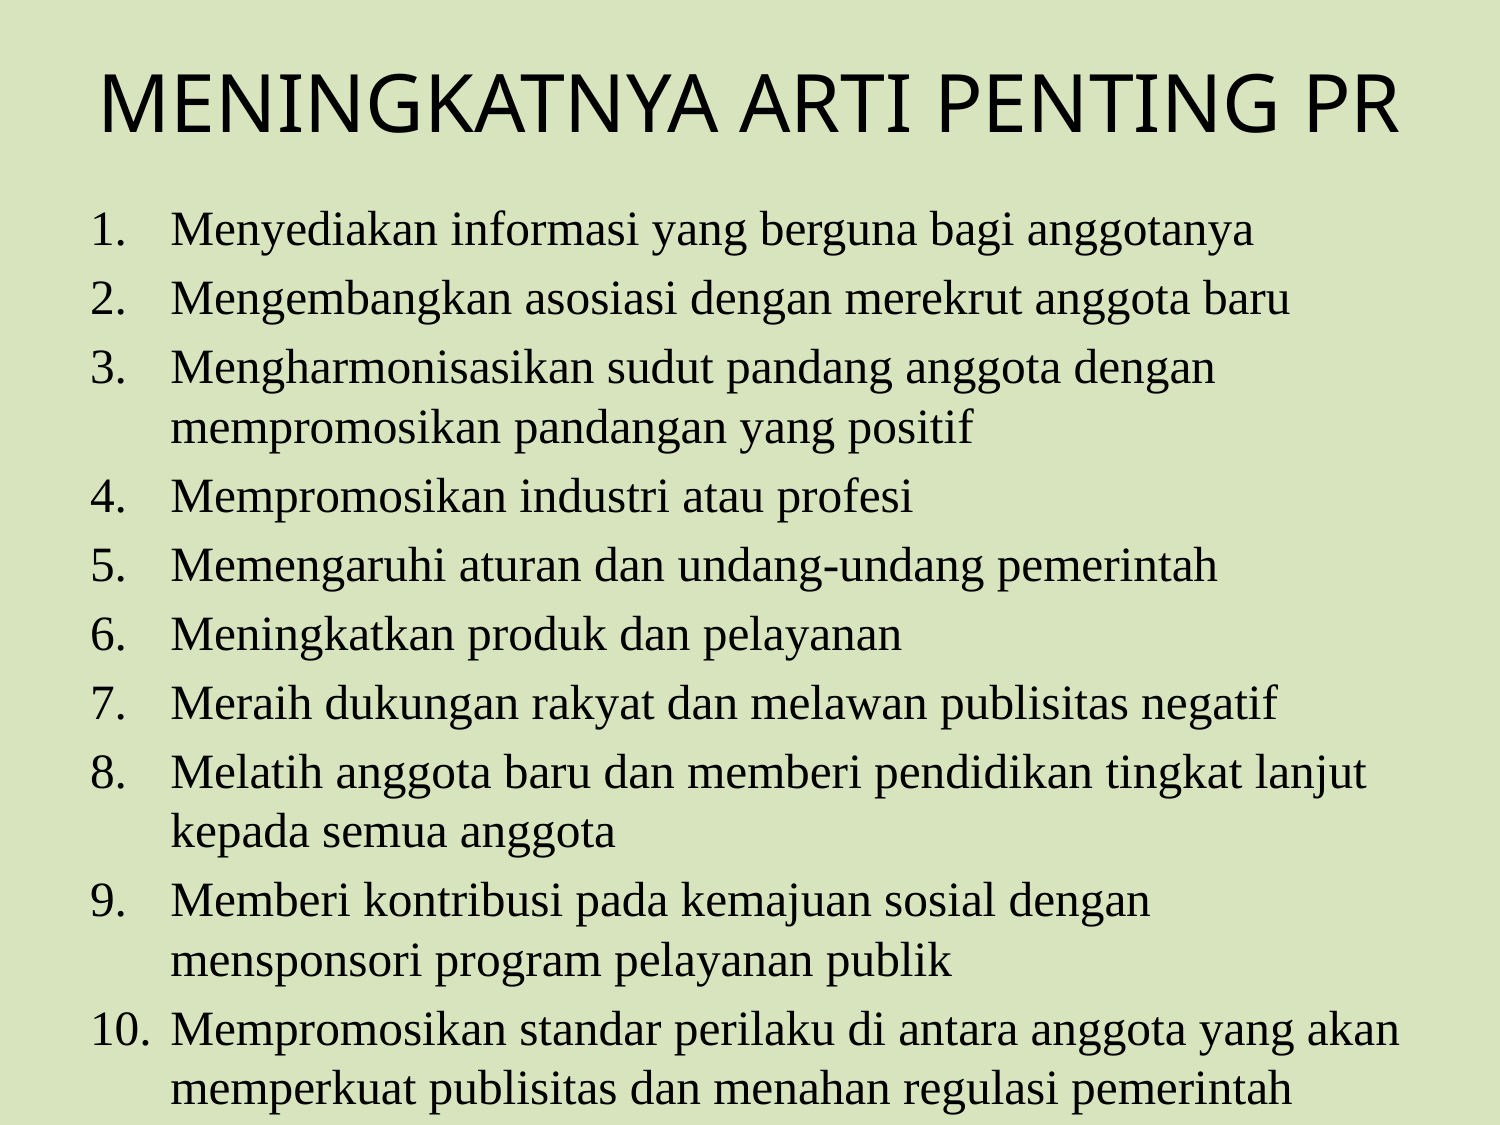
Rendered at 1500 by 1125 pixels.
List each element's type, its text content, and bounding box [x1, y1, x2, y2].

title MENINGKATNYA ARTI PENTING PR [75, 5, 1425, 188]
list Menyediakan informasi yang berguna bagi anggotanya Mengembangkan asosiasi dengan merekrut anggota baru Mengharmonisasikan sudut pandang anggota dengan mempromosikan pandangan yang positif Mempromosikan industri atau profesi Memengaruhi aturan dan undang-undang pemerintah Meningkatkan produk dan pelayanan Meraih dukungan rakyat dan melawan publisitas negatif Melatih anggota baru dan memberi pendidikan tingkat lanjut kepada semua anggota Memberi kontribusi pada kemajuan sosial dengan mensponsori program pelayanan publik Mempromosikan standar perilaku di antara anggota yang akan memperkuat publisitas dan menahan regulasi pemerintah [75, 188, 1425, 1125]
